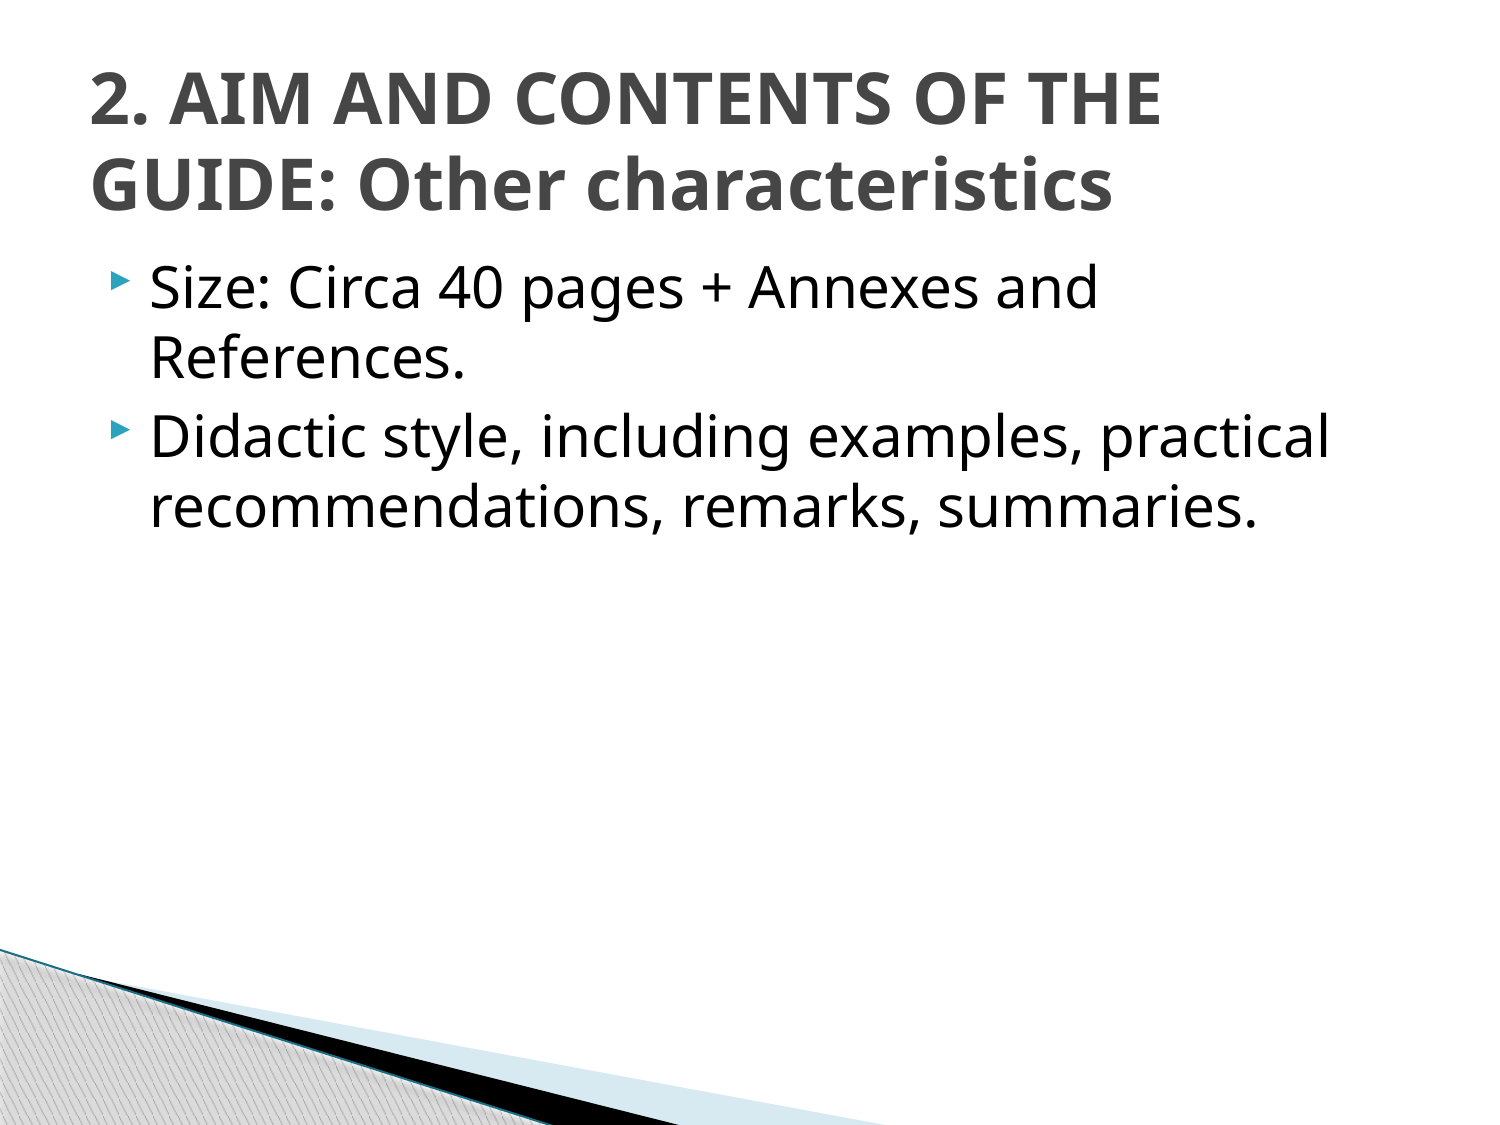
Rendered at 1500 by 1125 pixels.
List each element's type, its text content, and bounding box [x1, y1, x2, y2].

title 2. AIM AND CONTENTS OF THE GUIDE: Other characteristics [75, 45, 1425, 233]
list Size: Circa 40 pages + Annexes and References. Didactic style, including examples, practical recommendations, remarks, summaries. [75, 243, 1425, 986]
